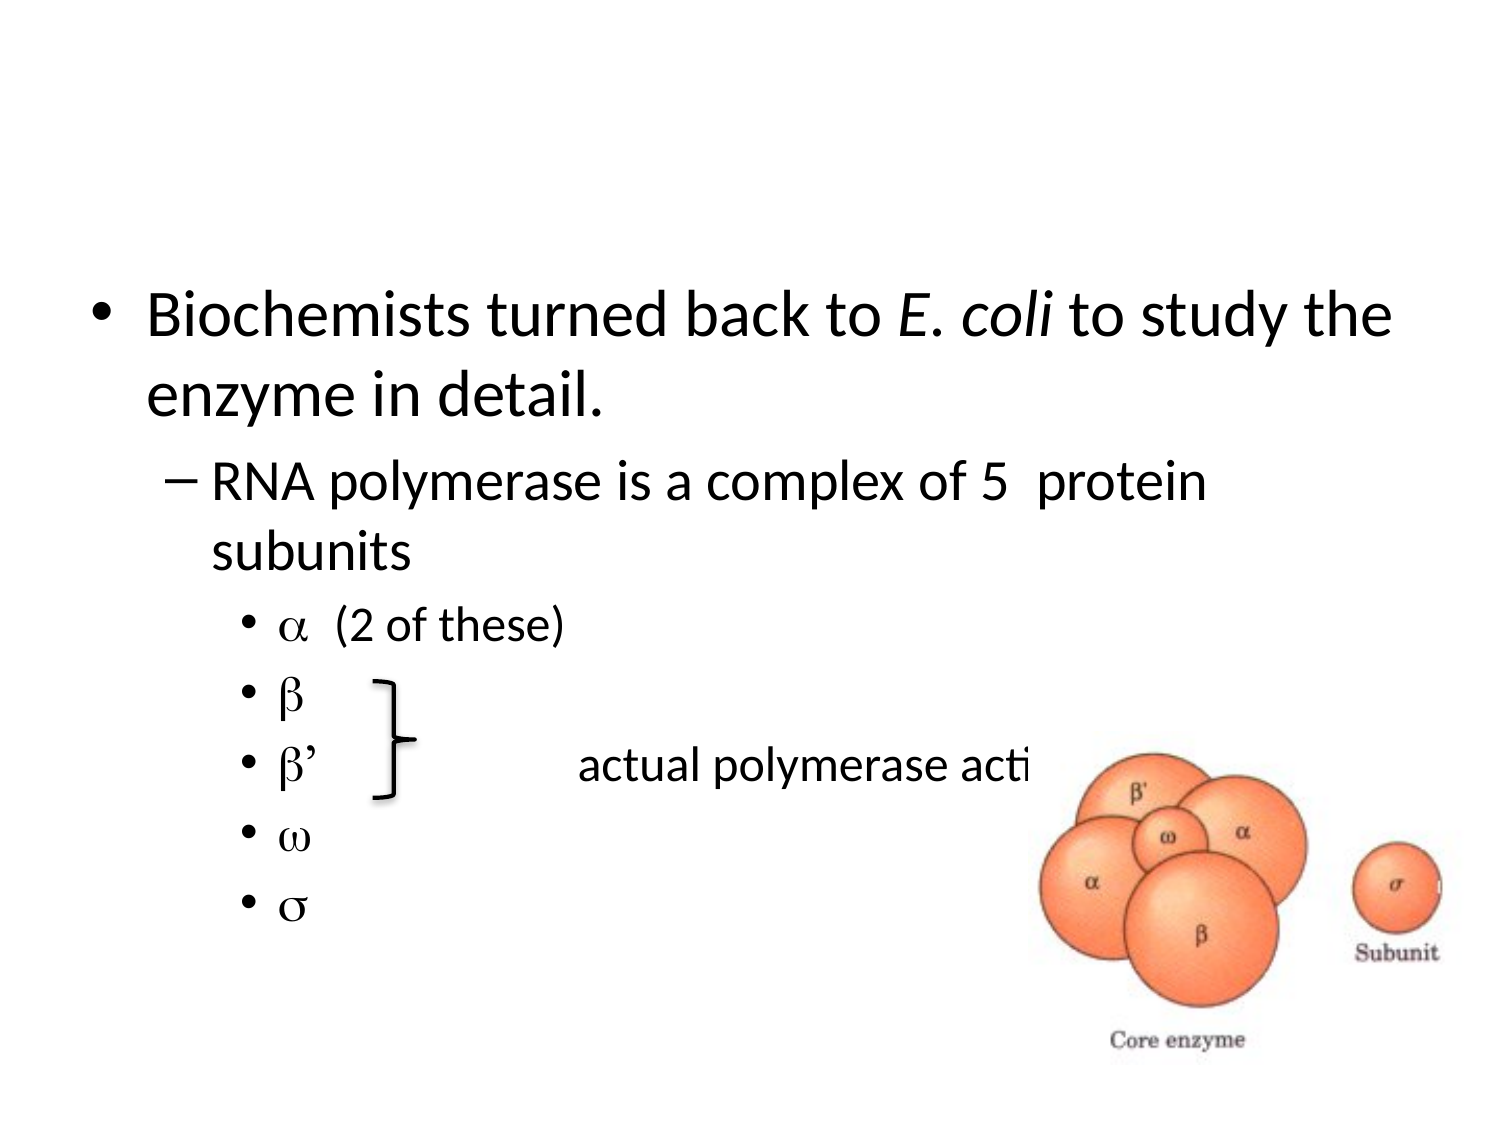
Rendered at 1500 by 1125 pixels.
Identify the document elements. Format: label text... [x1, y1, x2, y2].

list Biochemists turned back to E. coli to study the enzyme in detail. RNA polymerase is a complex of 5 protein subunits a (2 of these) b b’ actual polymerase activity w s [75, 262, 1425, 1005]
text_box [372, 679, 417, 800]
picture [1027, 730, 1473, 1065]
